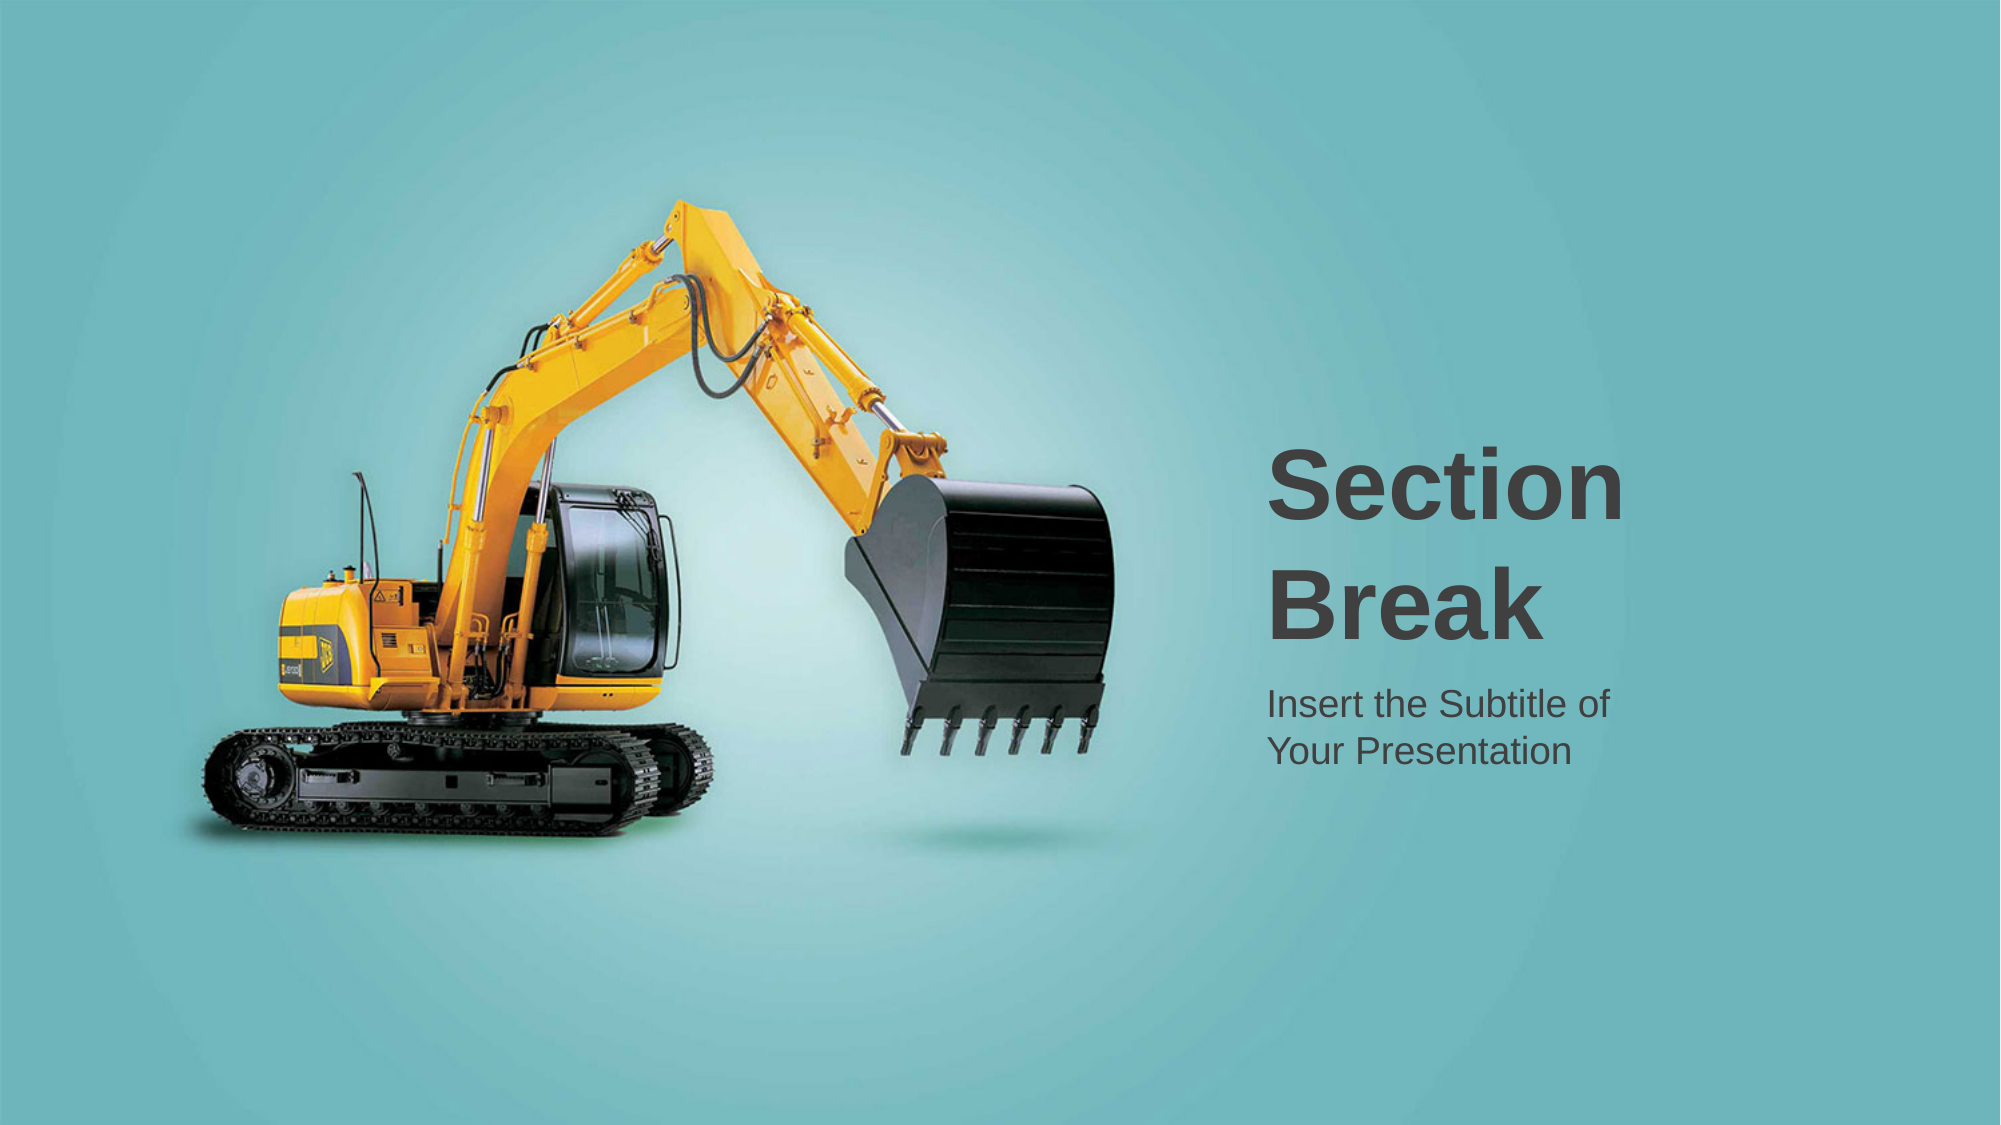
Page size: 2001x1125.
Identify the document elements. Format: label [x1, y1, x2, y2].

picture [0, 0, 2001, 1125]
text_box [1251, 410, 1708, 781]
